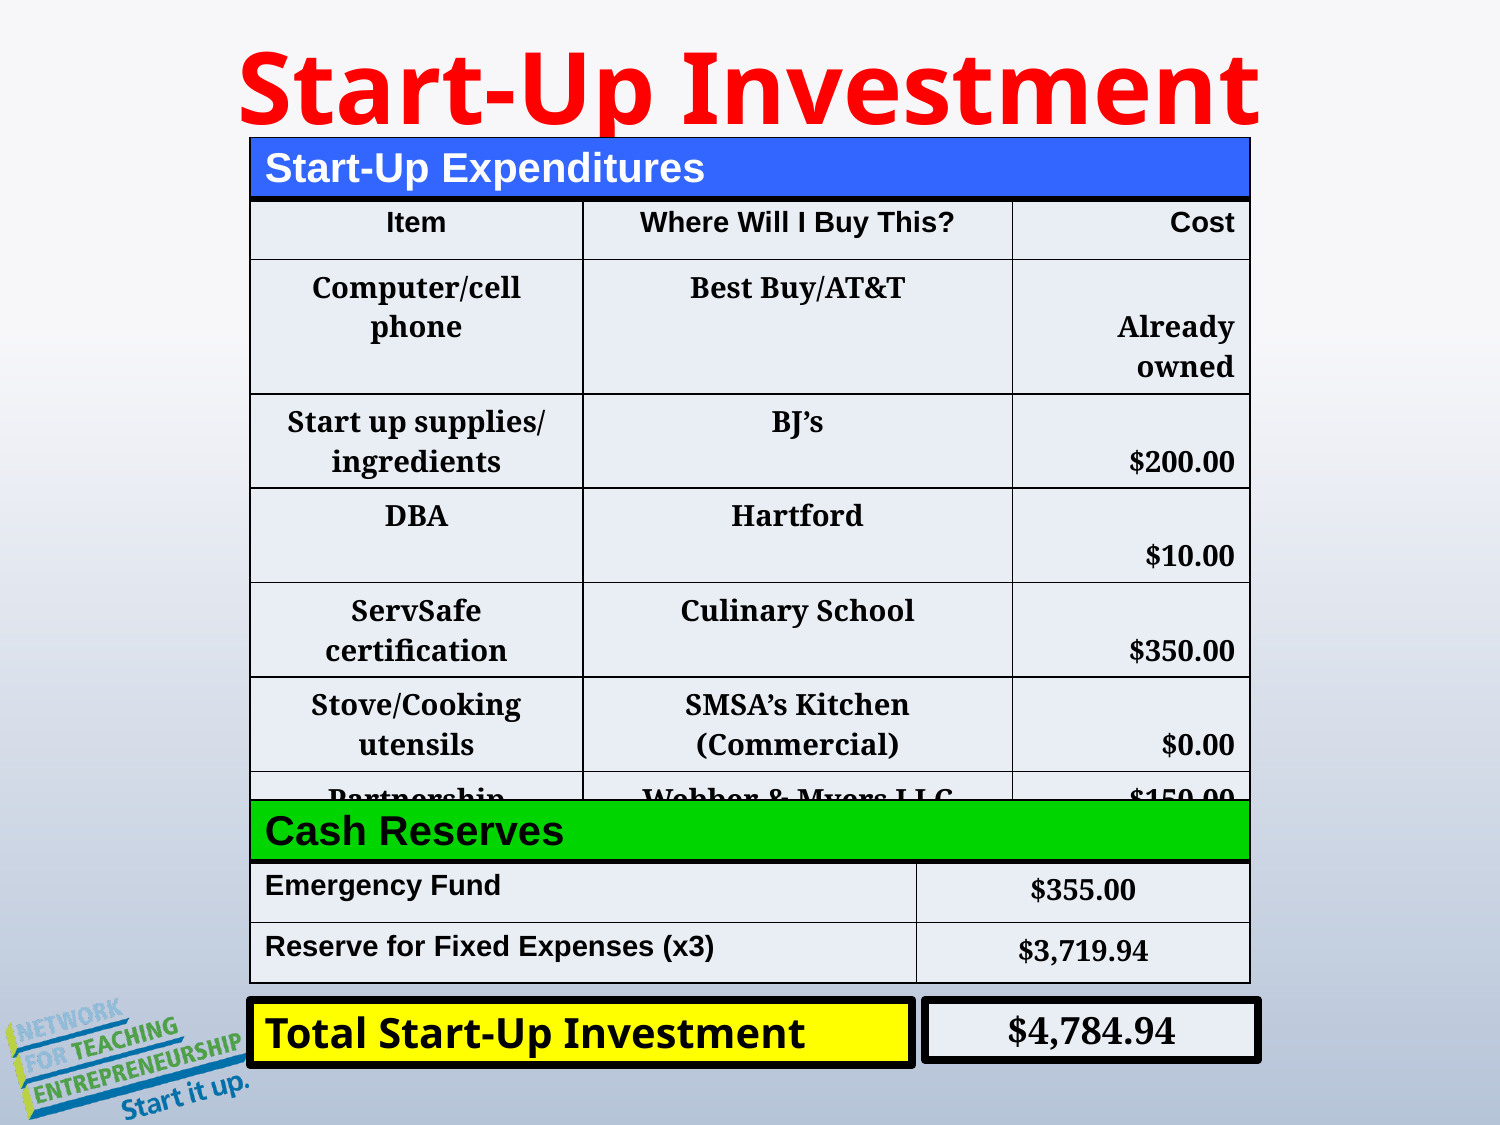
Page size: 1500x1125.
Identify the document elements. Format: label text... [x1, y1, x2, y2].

text_box Total Start-Up Investment [251, 996, 916, 1069]
table_cell SMSA’s Kitchen (Commercial) [584, 678, 1012, 771]
table_cell Stove/Cooking utensils [251, 678, 582, 771]
table_cell Already owned [1013, 260, 1249, 393]
table_cell $355.00 [917, 864, 1249, 922]
table_cell BJ’s [584, 395, 1012, 487]
table_cell $200.00 [1013, 395, 1249, 487]
text_box Start-Up Investment [74, 18, 1425, 150]
table_cell Where Will I Buy This? [584, 202, 1012, 259]
table_cell ServSafe certification [251, 583, 582, 676]
picture [3, 995, 251, 1122]
table_cell Hartford [584, 489, 1012, 582]
table_cell $10.00 [1013, 489, 1249, 582]
table_cell Start up supplies/ ingredients [251, 395, 582, 487]
table_header Start-Up Expenditures [251, 138, 1249, 196]
table_cell Webber & Myers LLC [584, 772, 1012, 799]
table_cell Cost [1013, 202, 1249, 259]
table_cell $0.00 [1013, 678, 1249, 771]
table_cell Partnership Agreement [251, 772, 582, 799]
table_cell Best Buy/AT&T [584, 260, 1012, 393]
table_cell Computer/cell phone [251, 260, 582, 393]
table_cell $350.00 [1013, 583, 1249, 676]
table_cell Culinary School [584, 583, 1012, 676]
table_cell $3,719.94 [917, 923, 1249, 982]
table_cell Reserve for Fixed Expenses (x3) [251, 923, 916, 982]
table_cell Emergency Fund [251, 864, 916, 922]
table_cell DBA [251, 489, 582, 582]
table_header Cash Reserves [251, 801, 1249, 859]
table_cell Item [251, 202, 582, 259]
text_box $4,784.94 [921, 996, 1262, 1064]
table_cell $150.00 [1013, 772, 1249, 799]
